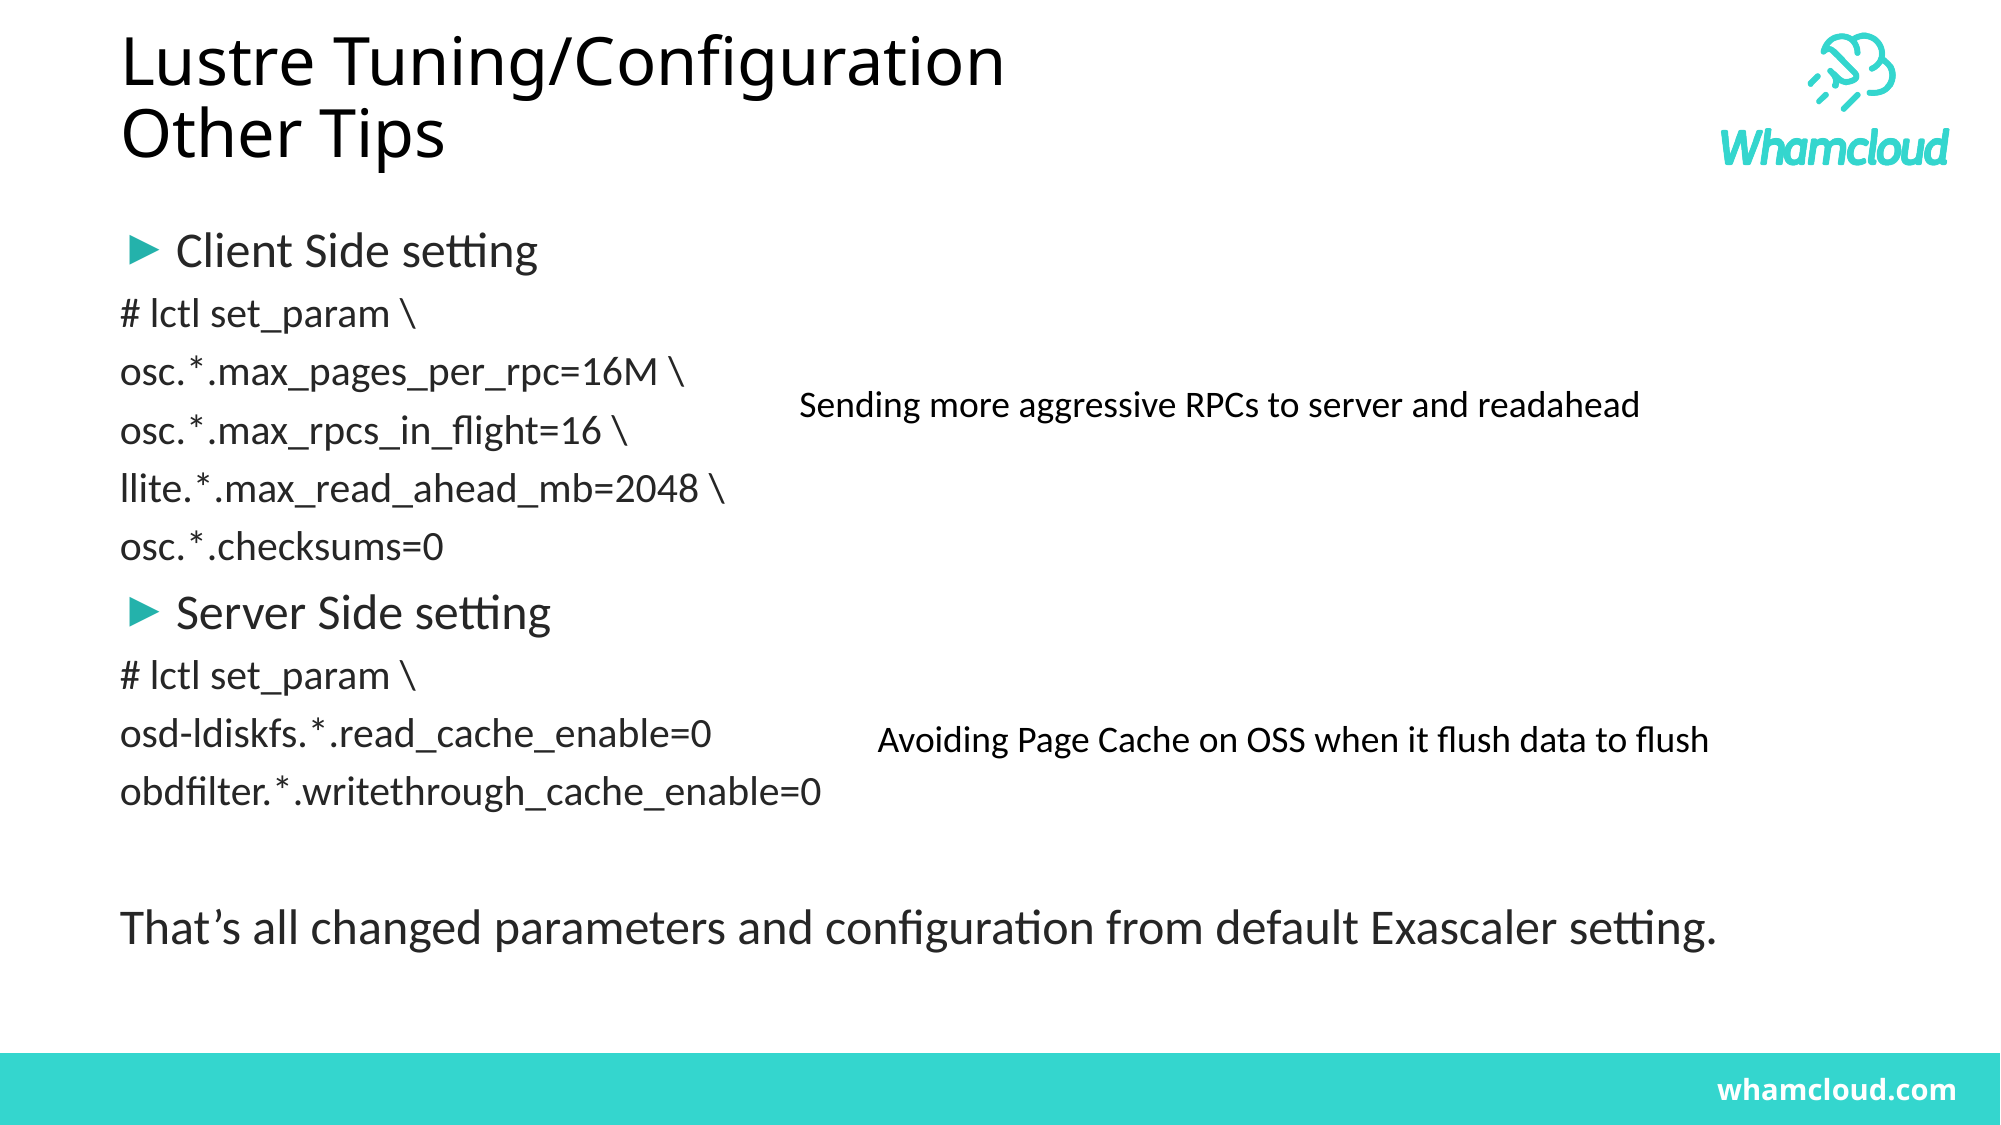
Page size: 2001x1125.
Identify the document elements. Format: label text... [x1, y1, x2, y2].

picture [1720, 32, 1950, 166]
title Lustre Tuning/Configuration Other Tips [105, 59, 1905, 141]
text_box Sending more aggressive RPCs to server and readahead [784, 372, 1691, 432]
list Client Side setting # lctl set_param \ osc.*.max_pages_per_rpc=16M \ osc.*.max_rpcs_in_flight=16 \ llite.*.max_read_ahead_mb=2048 \ osc.*.checksums=0 Server Side setting # lctl set_param \ osd-ldiskfs.*.read_cache_enable=0 obdfilter.*.writethrough_cache_enable=0 That’s all changed parameters and configuration from default Exascaler setting. [105, 210, 1905, 736]
text_box Avoiding Page Cache on OSS when it flush data to flush [862, 707, 1751, 768]
